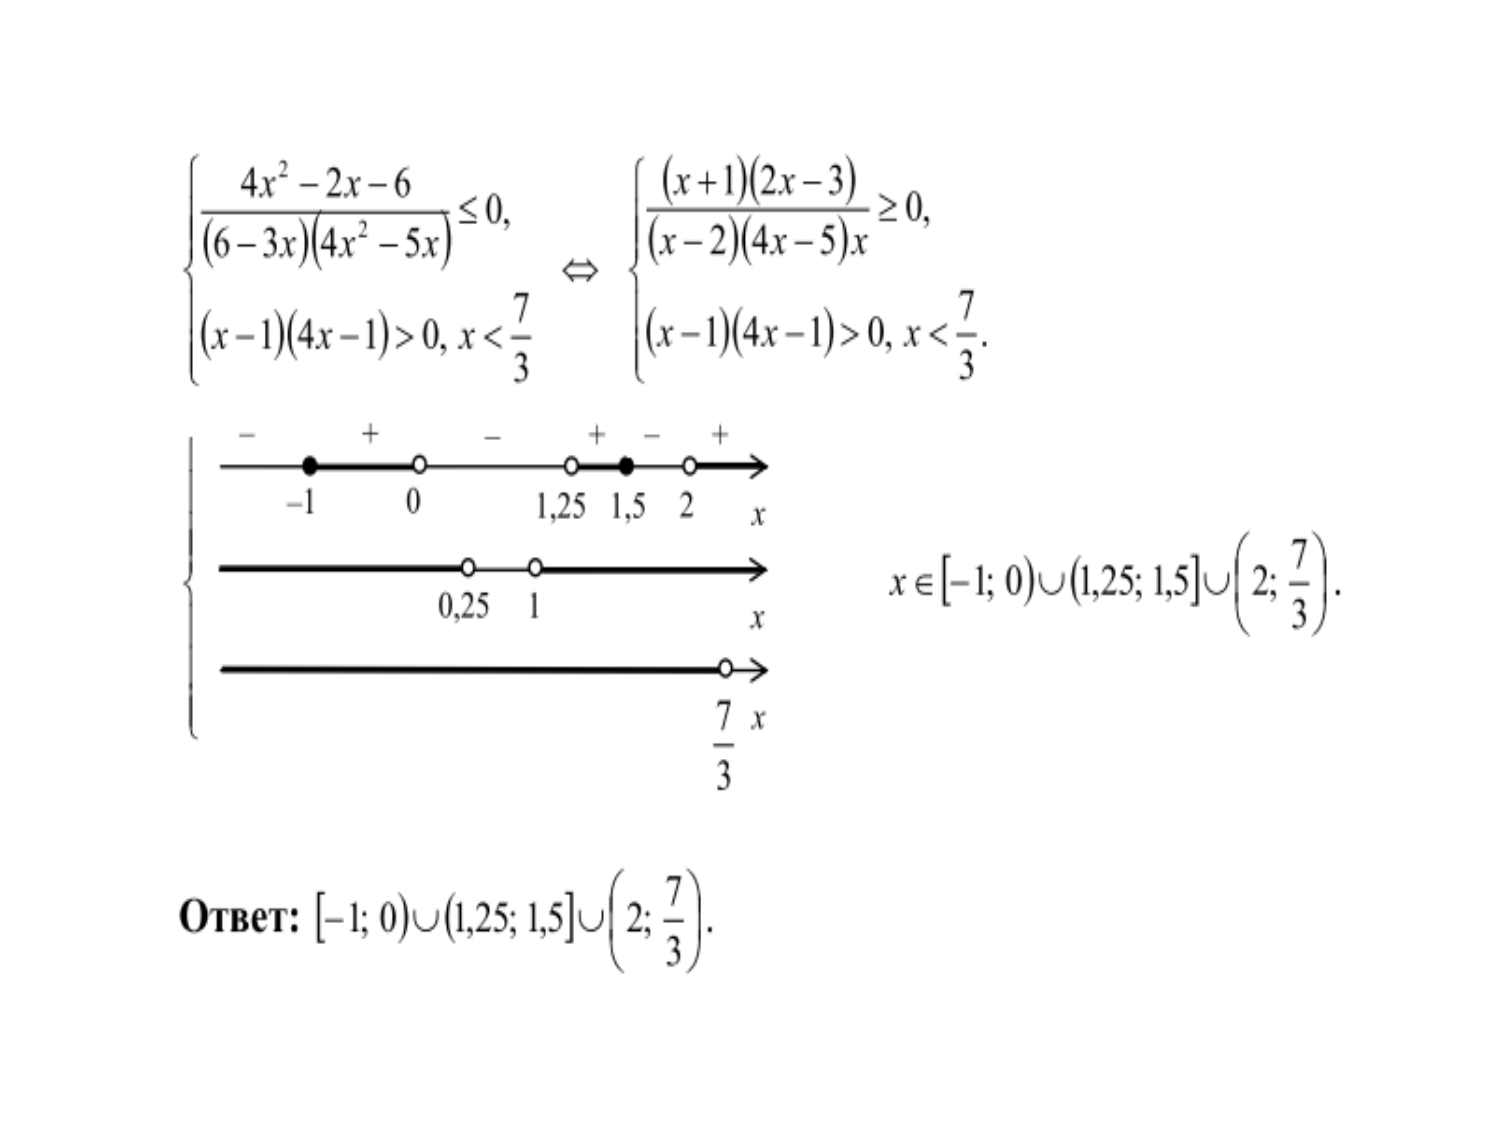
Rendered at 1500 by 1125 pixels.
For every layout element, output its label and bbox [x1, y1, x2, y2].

picture [135, 101, 1424, 988]
